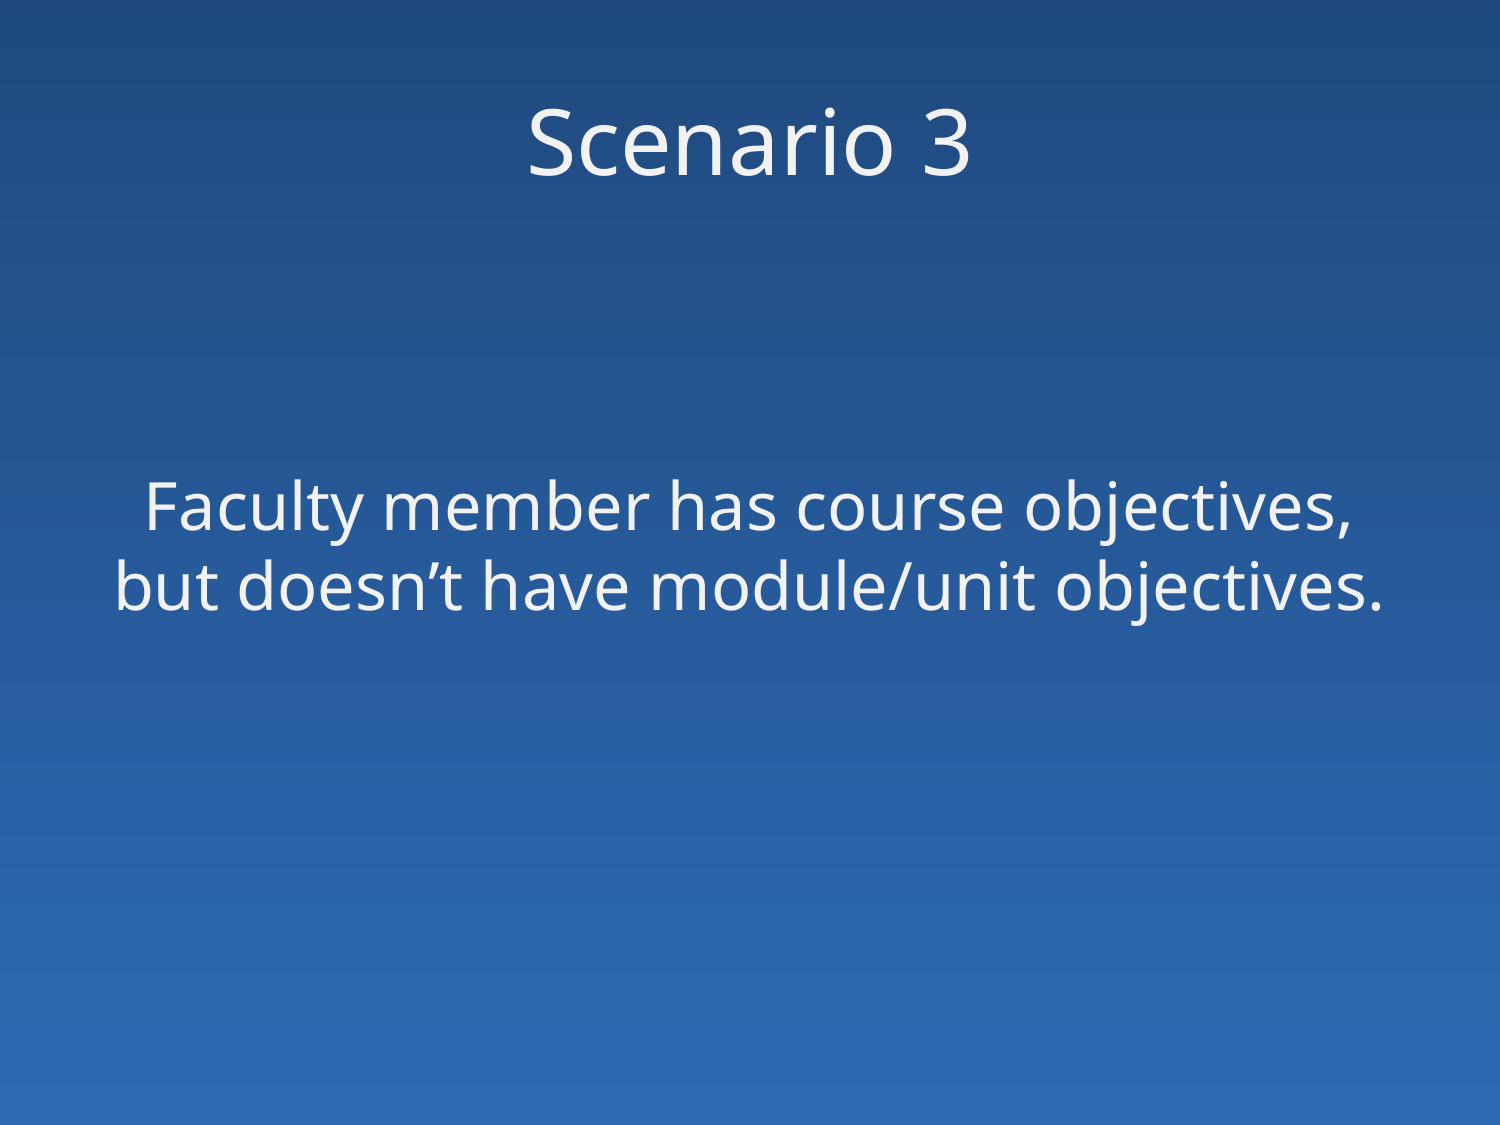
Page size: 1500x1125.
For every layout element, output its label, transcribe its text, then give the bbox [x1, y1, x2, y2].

list Faculty member has course objectives, but doesn’t have module/unit objectives. [75, 456, 1425, 669]
title Scenario 3 [75, 45, 1425, 233]
